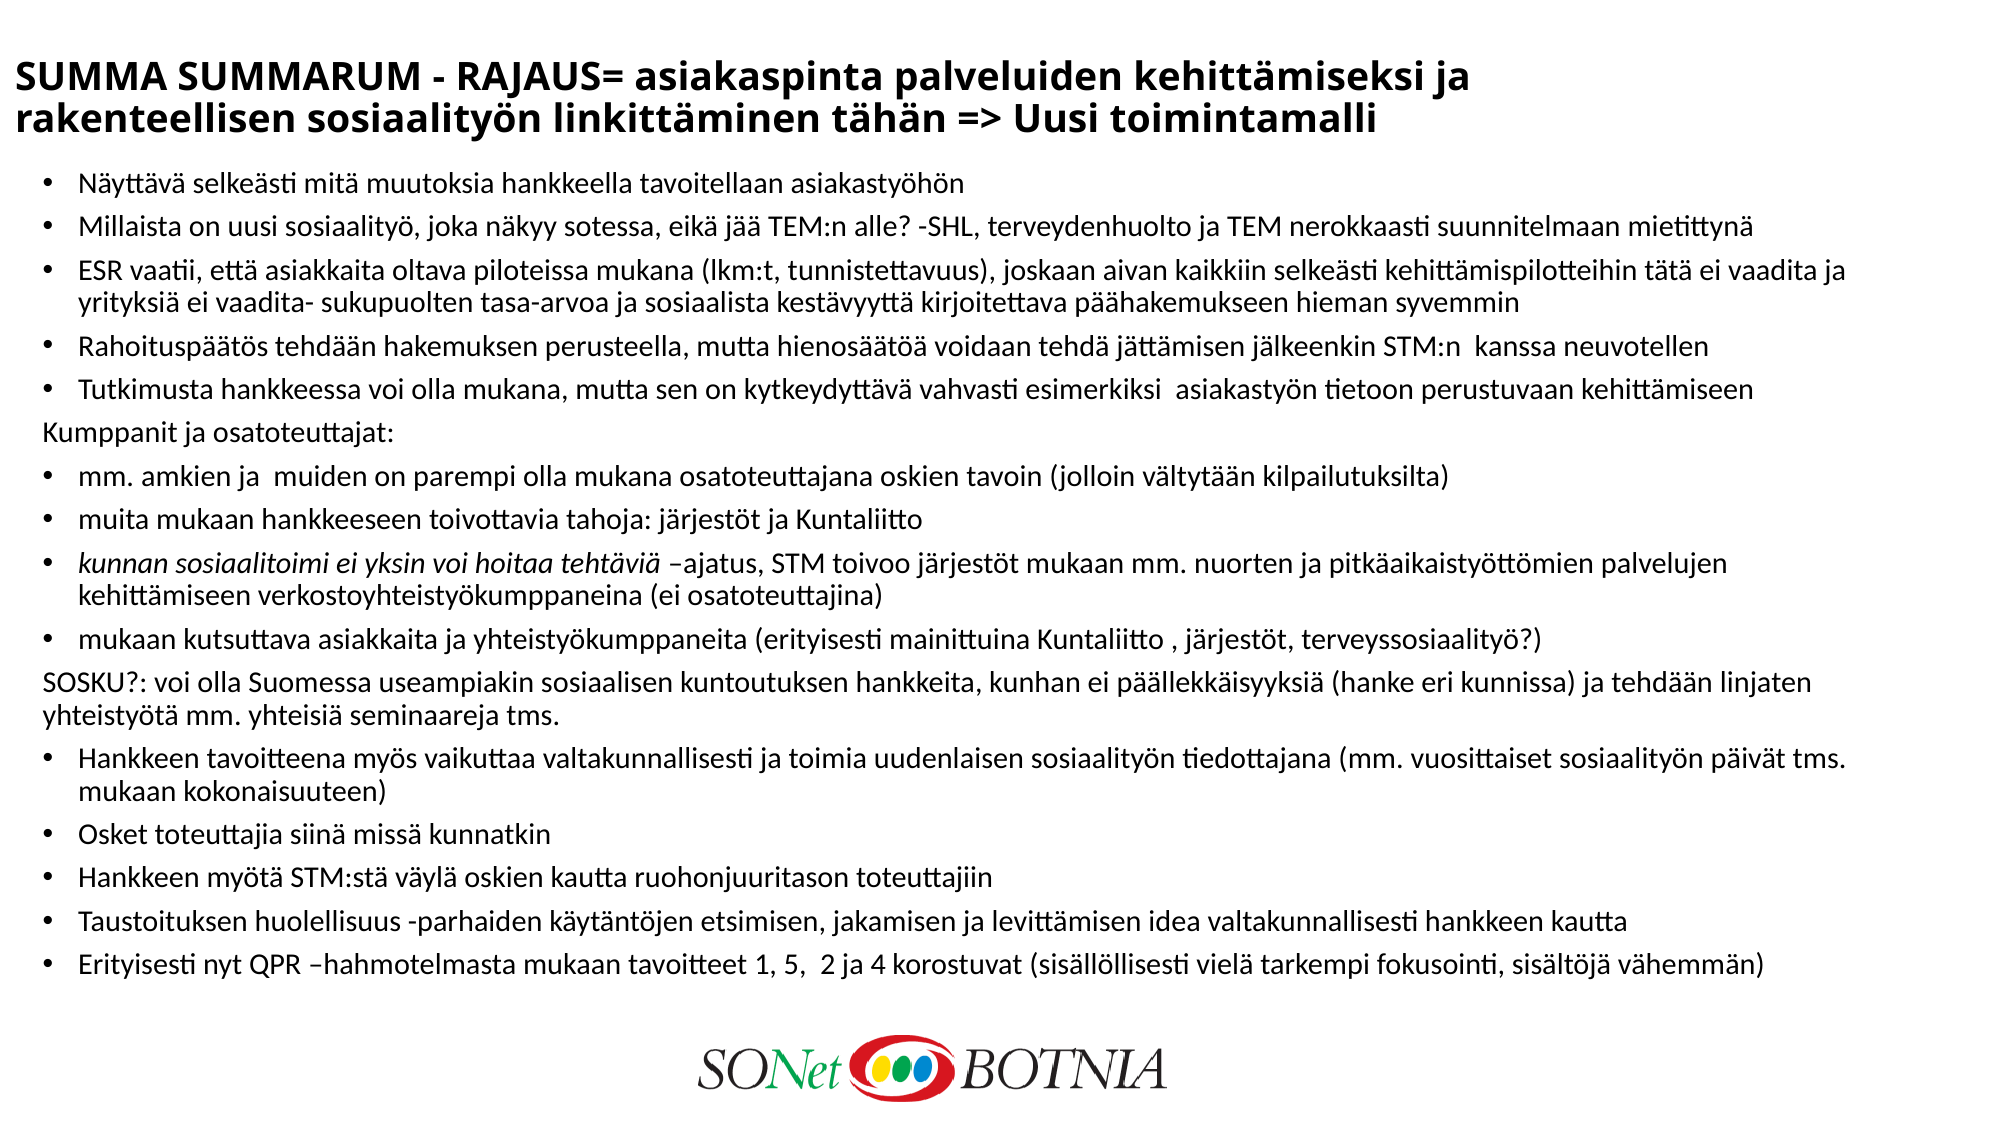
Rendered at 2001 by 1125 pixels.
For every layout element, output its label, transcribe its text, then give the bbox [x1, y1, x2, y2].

list Näyttävä selkeästi mitä muutoksia hankkeella tavoitellaan asiakastyöhön Millaista on uusi sosiaalityö, joka näkyy sotessa, eikä jää TEM:n alle? -SHL, terveydenhuolto ja TEM nerokkaasti suunnitelmaan mietittynä ESR vaatii, että asiakkaita oltava piloteissa mukana (lkm:t, tunnistettavuus), joskaan aivan kaikkiin selkeästi kehittämispilotteihin tätä ei vaadita ja yrityksiä ei vaadita- sukupuolten tasa-arvoa ja sosiaalista kestävyyttä kirjoitettava päähakemukseen hieman syvemmin Rahoituspäätös tehdään hakemuksen perusteella, mutta hienosäätöä voidaan tehdä jättämisen jälkeenkin STM:n kanssa neuvotellen Tutkimusta hankkeessa voi olla mukana, mutta sen on kytkeydyttävä vahvasti esimerkiksi asiakastyön tietoon perustuvaan kehittämiseen Kumppanit ja osatoteuttajat: mm. amkien ja muiden on parempi olla mukana osatoteuttajana oskien tavoin (jolloin vältytään kilpailutuksilta) muita mukaan hankkeeseen toivottavia tahoja: järjestöt ja Kuntaliitto kunnan sosiaalitoimi ei yksin voi hoitaa tehtäviä –ajatus, STM toivoo järjestöt mukaan mm. nuorten ja pitkäaikaistyöttömien palvelujen kehittämiseen verkostoyhteistyökumppaneina (ei osatoteuttajina) mukaan kutsuttava asiakkaita ja yhteistyökumppaneita (erityisesti mainittuina Kuntaliitto , järjestöt, terveyssosiaalityö?) SOSKU?: voi olla Suomessa useampiakin sosiaalisen kuntoutuksen hankkeita, kunhan ei päällekkäisyyksiä (hanke eri kunnissa) ja tehdään linjaten yhteistyötä mm. yhteisiä seminaareja tms. Hankkeen tavoitteena myös vaikuttaa valtakunnallisesti ja toimia uudenlaisen sosiaalityön tiedottajana (mm. vuosittaiset sosiaalityön päivät tms. mukaan kokonaisuuteen) Osket toteuttajia siinä missä kunnatkin Hankkeen myötä STM:stä väylä oskien kautta ruohonjuuritason toteuttajiin Taustoituksen huolellisuus -parhaiden käytäntöjen etsimisen, jakamisen ja levittämisen idea valtakunnallisesti hankkeen kautta Erityisesti nyt QPR –hahmotelmasta mukaan tavoitteet 1, 5, 2 ja 4 korostuvat (sisällöllisesti vielä tarkempi fokusointi, sisältöjä vähemmän) [27, 159, 1863, 1014]
picture [698, 1035, 1167, 1102]
title SUMMA SUMMARUM - RAJAUS= asiakaspinta palveluiden kehittämiseksi ja rakenteellisen sosiaalityön linkittäminen tähän => Uusi toimintamalli [0, 48, 1725, 149]
